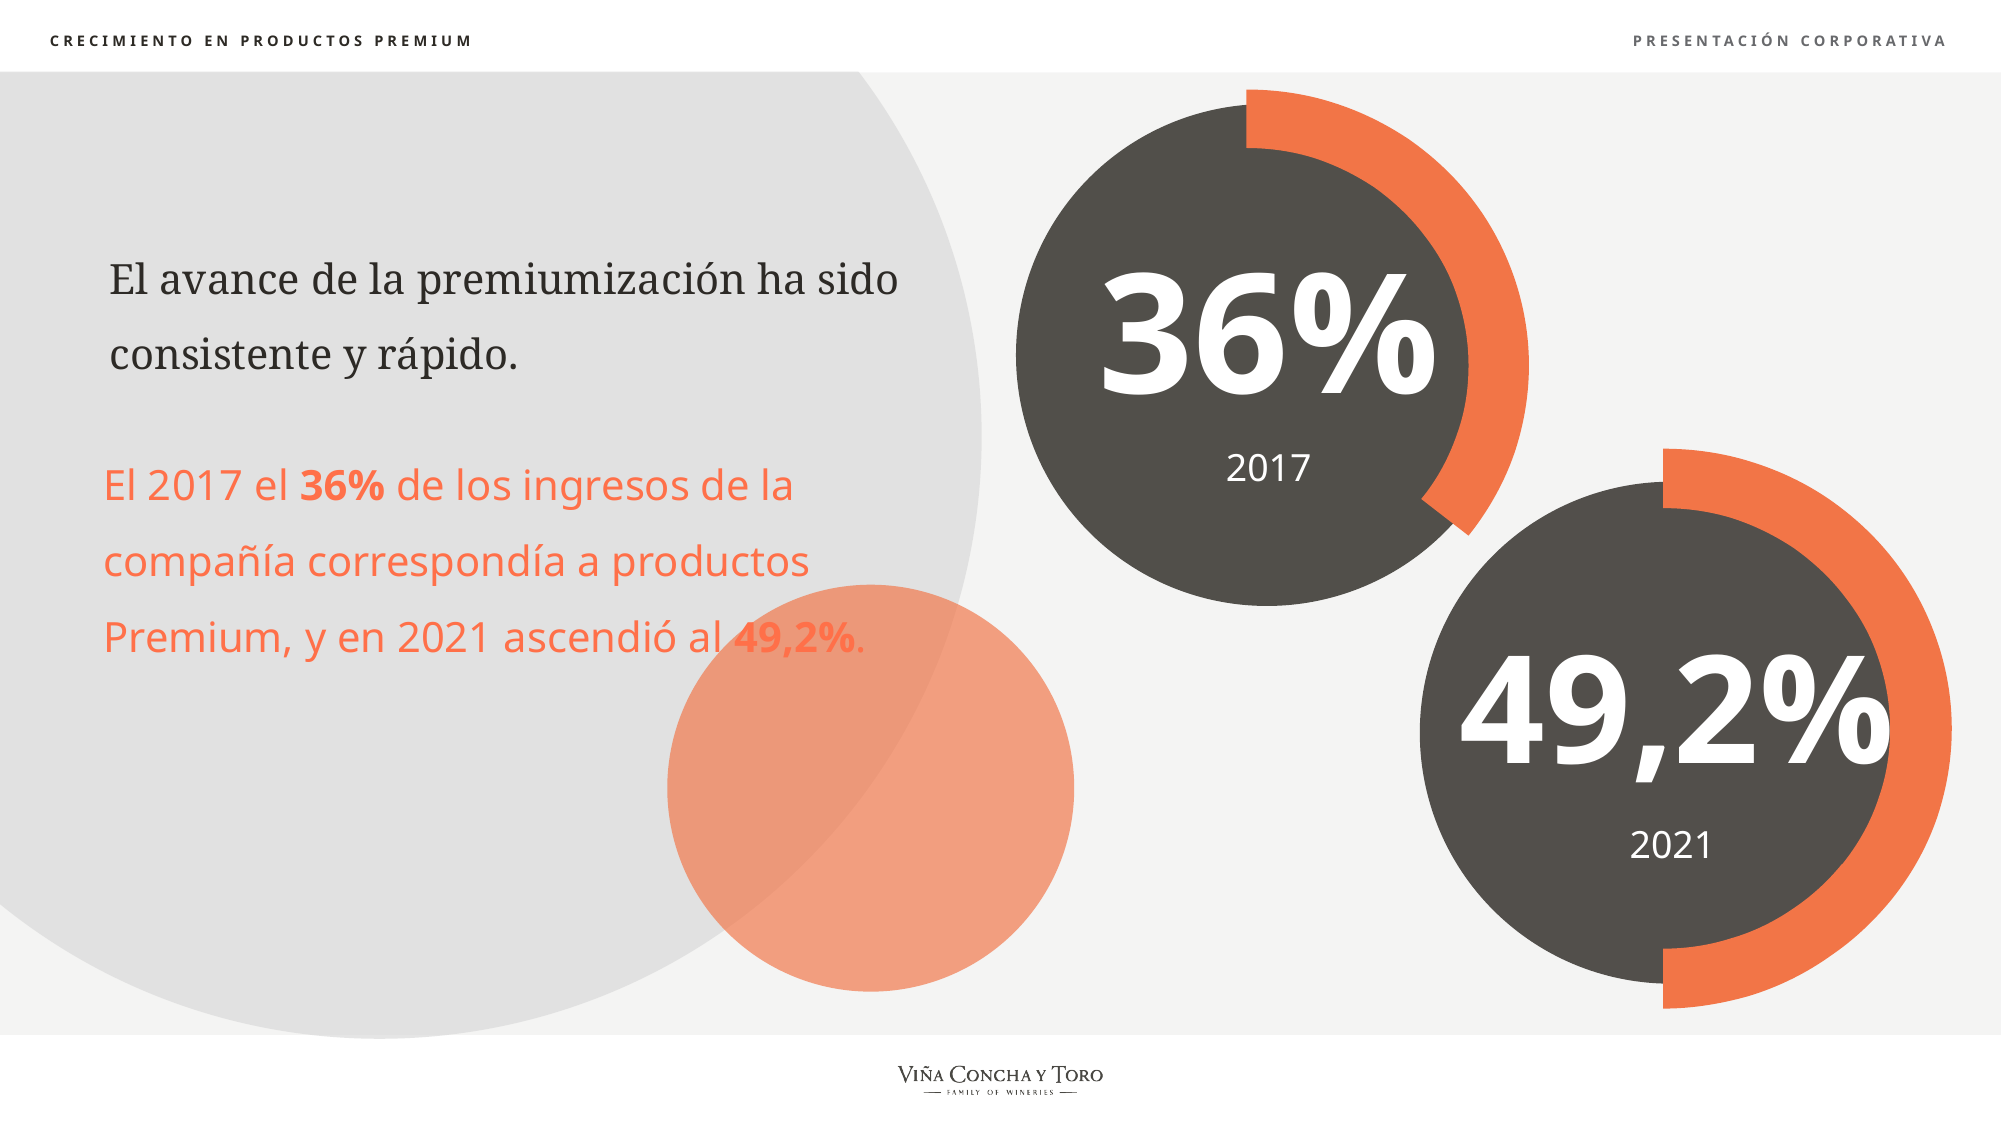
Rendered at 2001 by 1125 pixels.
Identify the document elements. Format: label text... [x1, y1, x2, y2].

text_box [1014, 103, 1468, 480]
text_box [0, 0, 2000, 73]
text_box [1452, 480, 1851, 606]
text_box [1058, 496, 1454, 607]
text_box 2017 [1048, 436, 1456, 496]
text_box CRECIMIENTO EN PRODUCTOS PREMIUM [34, 24, 486, 57]
text_box [666, 592, 1076, 993]
text_box El avance de la premiumización ha sido consistente y rápido. [94, 219, 929, 386]
text_box [0, 73, 983, 1040]
text_box [1663, 448, 1952, 1009]
text_box 49,2% [1445, 606, 1890, 801]
text_box 2021 [1452, 813, 1872, 874]
text_box 36% [1083, 219, 1455, 434]
text_box [1418, 620, 1877, 858]
text_box PRESENTACIÓN CORPORATIVA [1617, 24, 1960, 57]
text_box [1246, 89, 1529, 536]
text_box El 2017 el 36% de los ingresos de la compañía correspondía a productos Premium, y en 2021 ascendió al 49,2%. [88, 426, 929, 669]
text_box [1462, 874, 1832, 985]
